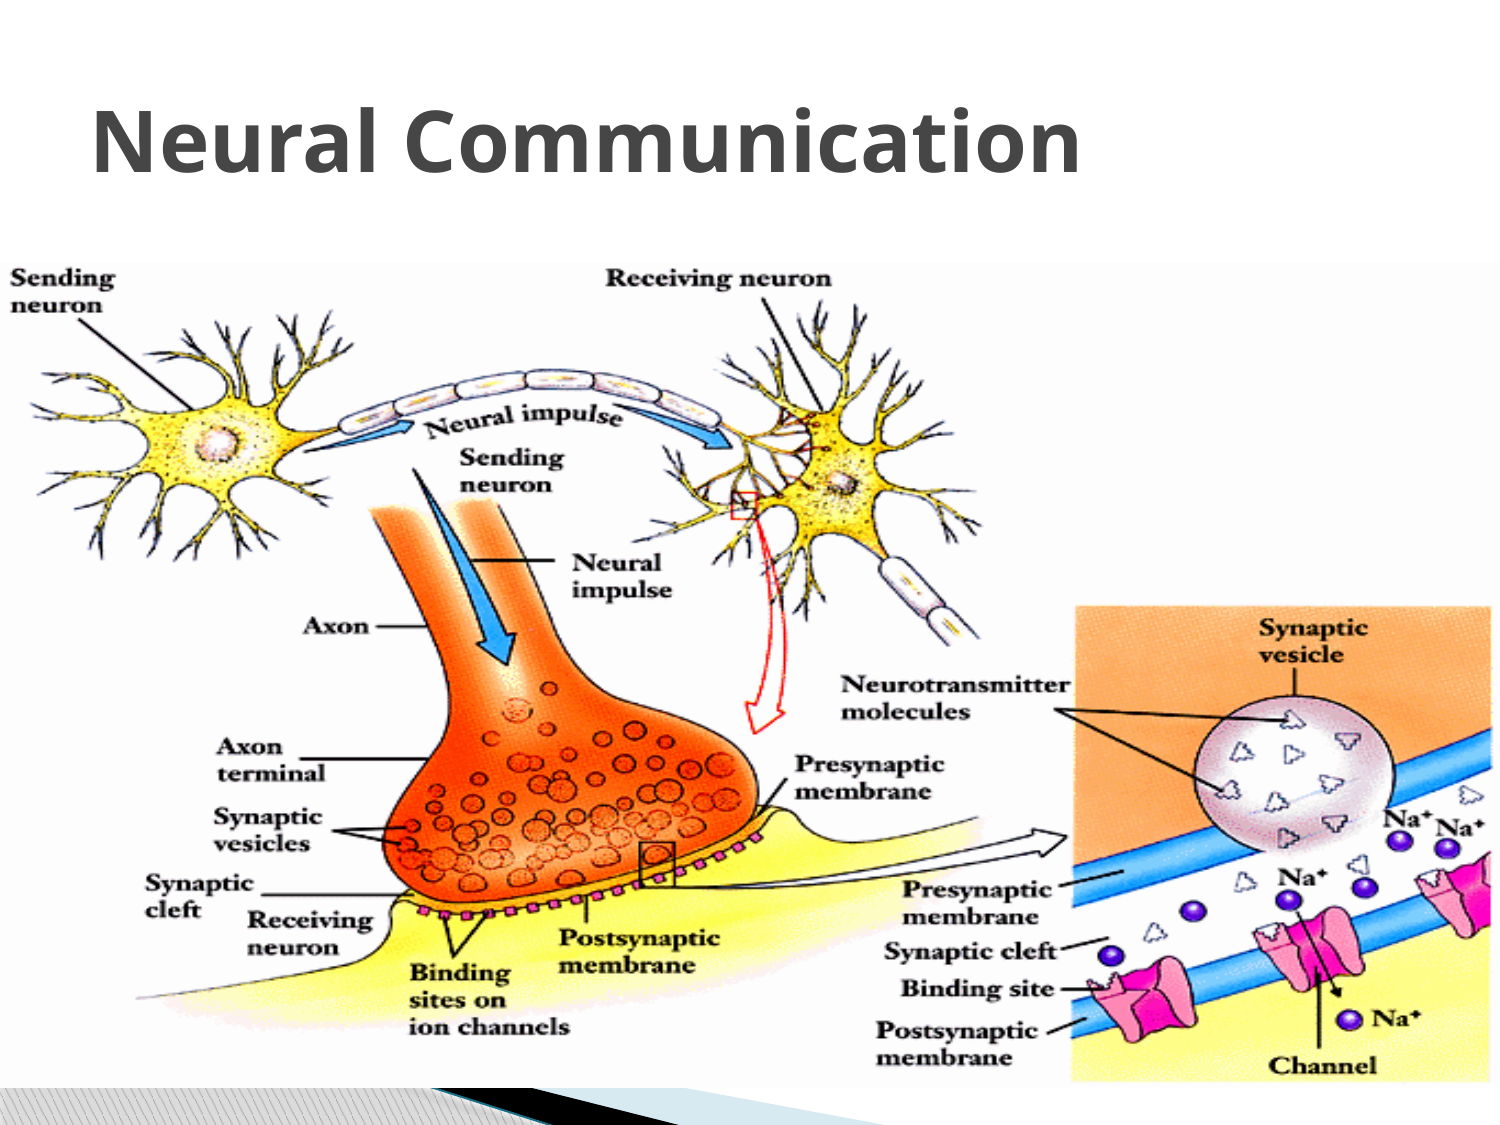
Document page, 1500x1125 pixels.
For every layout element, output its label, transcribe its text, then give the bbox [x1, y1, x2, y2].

picture [0, 262, 1500, 1088]
title Neural Communication [75, 45, 1425, 233]
